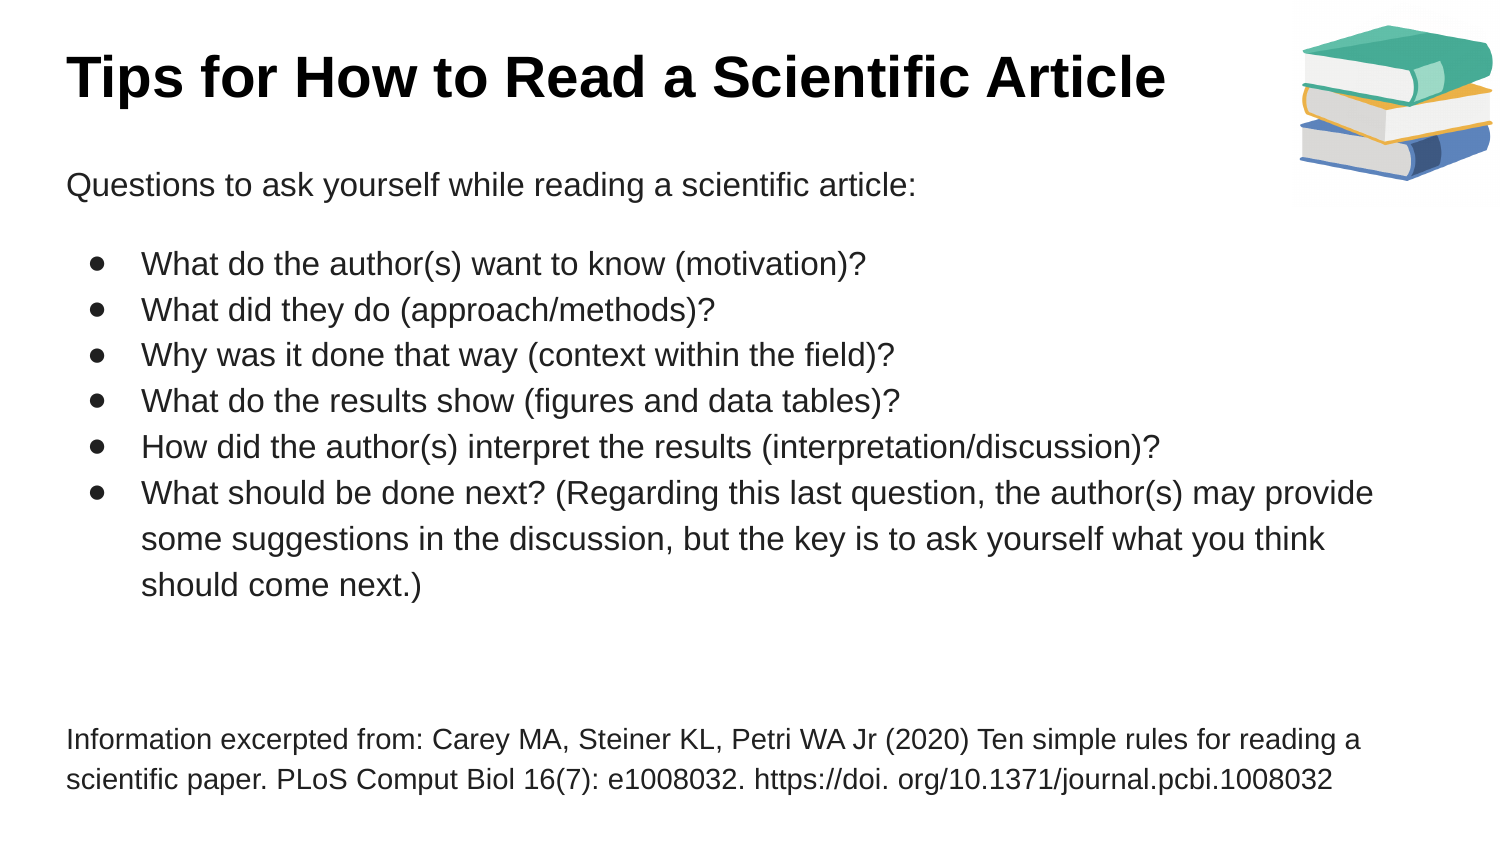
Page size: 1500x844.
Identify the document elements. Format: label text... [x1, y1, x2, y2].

picture [1292, 0, 1500, 208]
title Tips for How to Read a Scientific Article [51, 24, 1287, 119]
list Questions to ask yourself while reading a scientific article: What do the author(s) want to know (motivation)? What did they do (approach/methods)? Why was it done that way (context within the field)? What do the results show (figures and data tables)? How did the author(s) interpret the results (interpretation/discussion)? What should be done next? (Regarding this last question, the author(s) may provide some suggestions in the discussion, but the key is to ask yourself what you think should come next.) Information excerpted from: Carey MA, Steiner KL, Petri WA Jr (2020) Ten simple rules for reading a scientific paper. PLoS Comput Biol 16(7): e1008032. https://doi. org/10.1371/journal.pcbi.1008032 [51, 141, 1449, 703]
